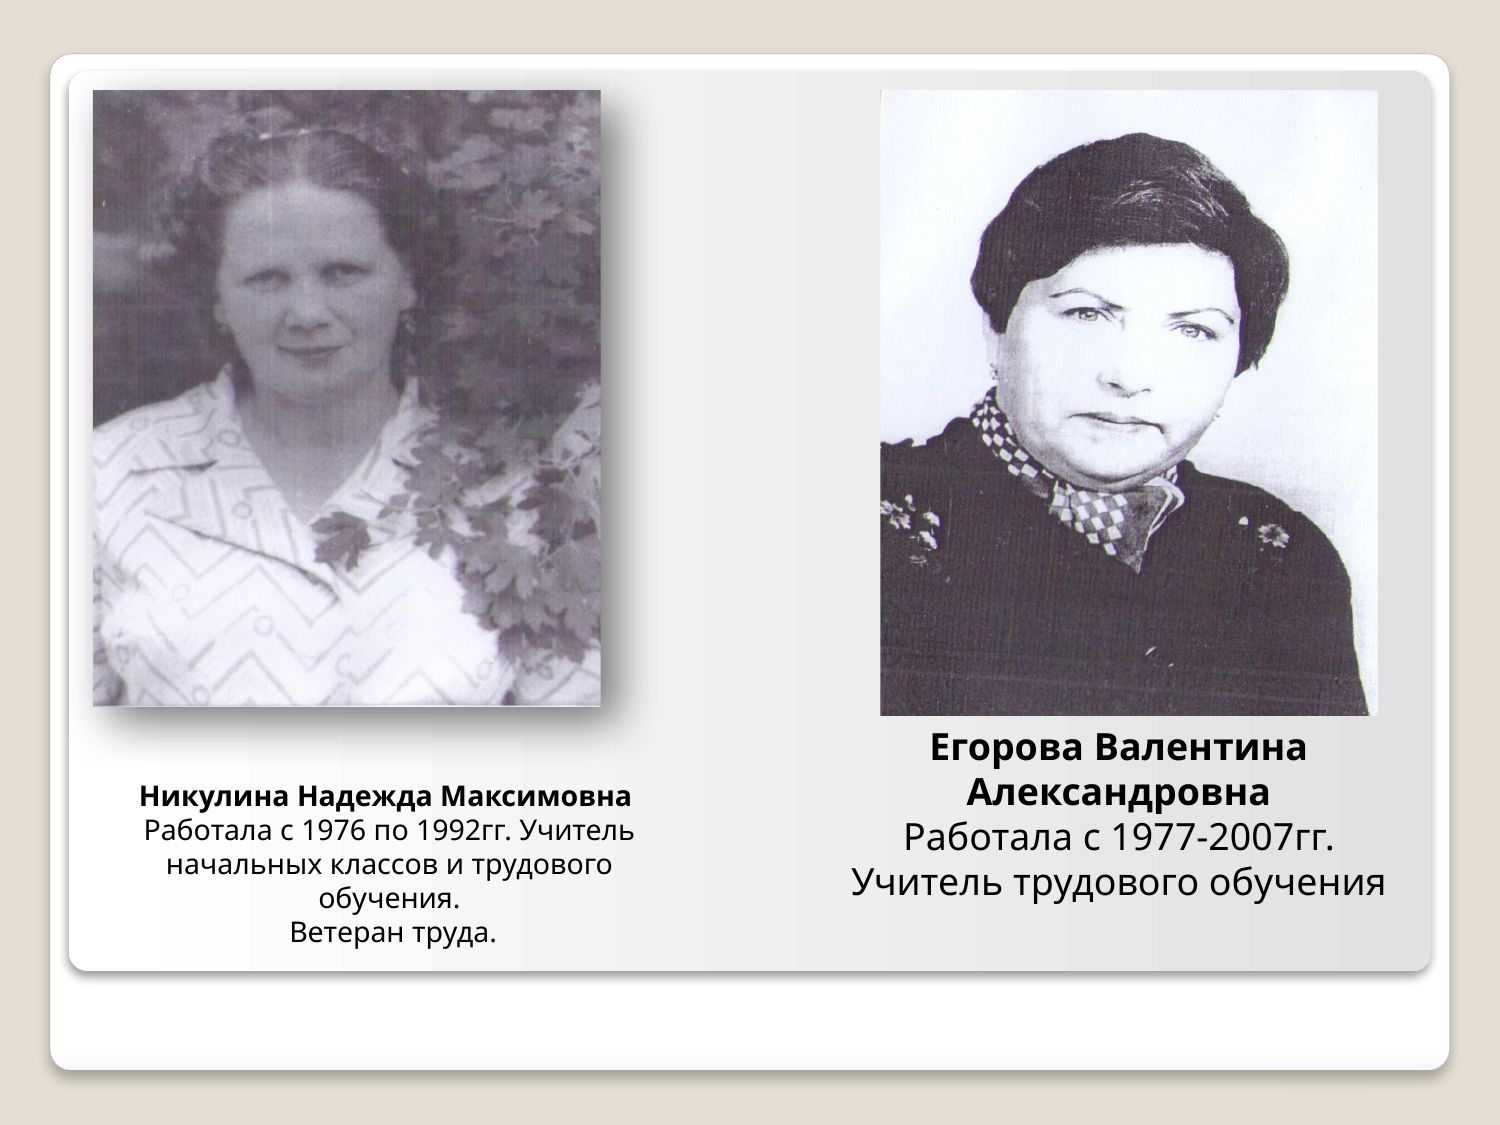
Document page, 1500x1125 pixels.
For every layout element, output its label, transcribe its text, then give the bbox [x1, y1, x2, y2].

picture [879, 89, 1379, 717]
picture [92, 89, 601, 707]
text_box Егорова Валентина Александровна Работала с 1977-2007гг. Учитель трудового обучения [832, 716, 1406, 956]
text_box Никулина Надежда Максимовна Работала с 1976 по 1992гг. Учитель начальных классов и трудового обучения. Ветеран труда. [76, 716, 703, 956]
